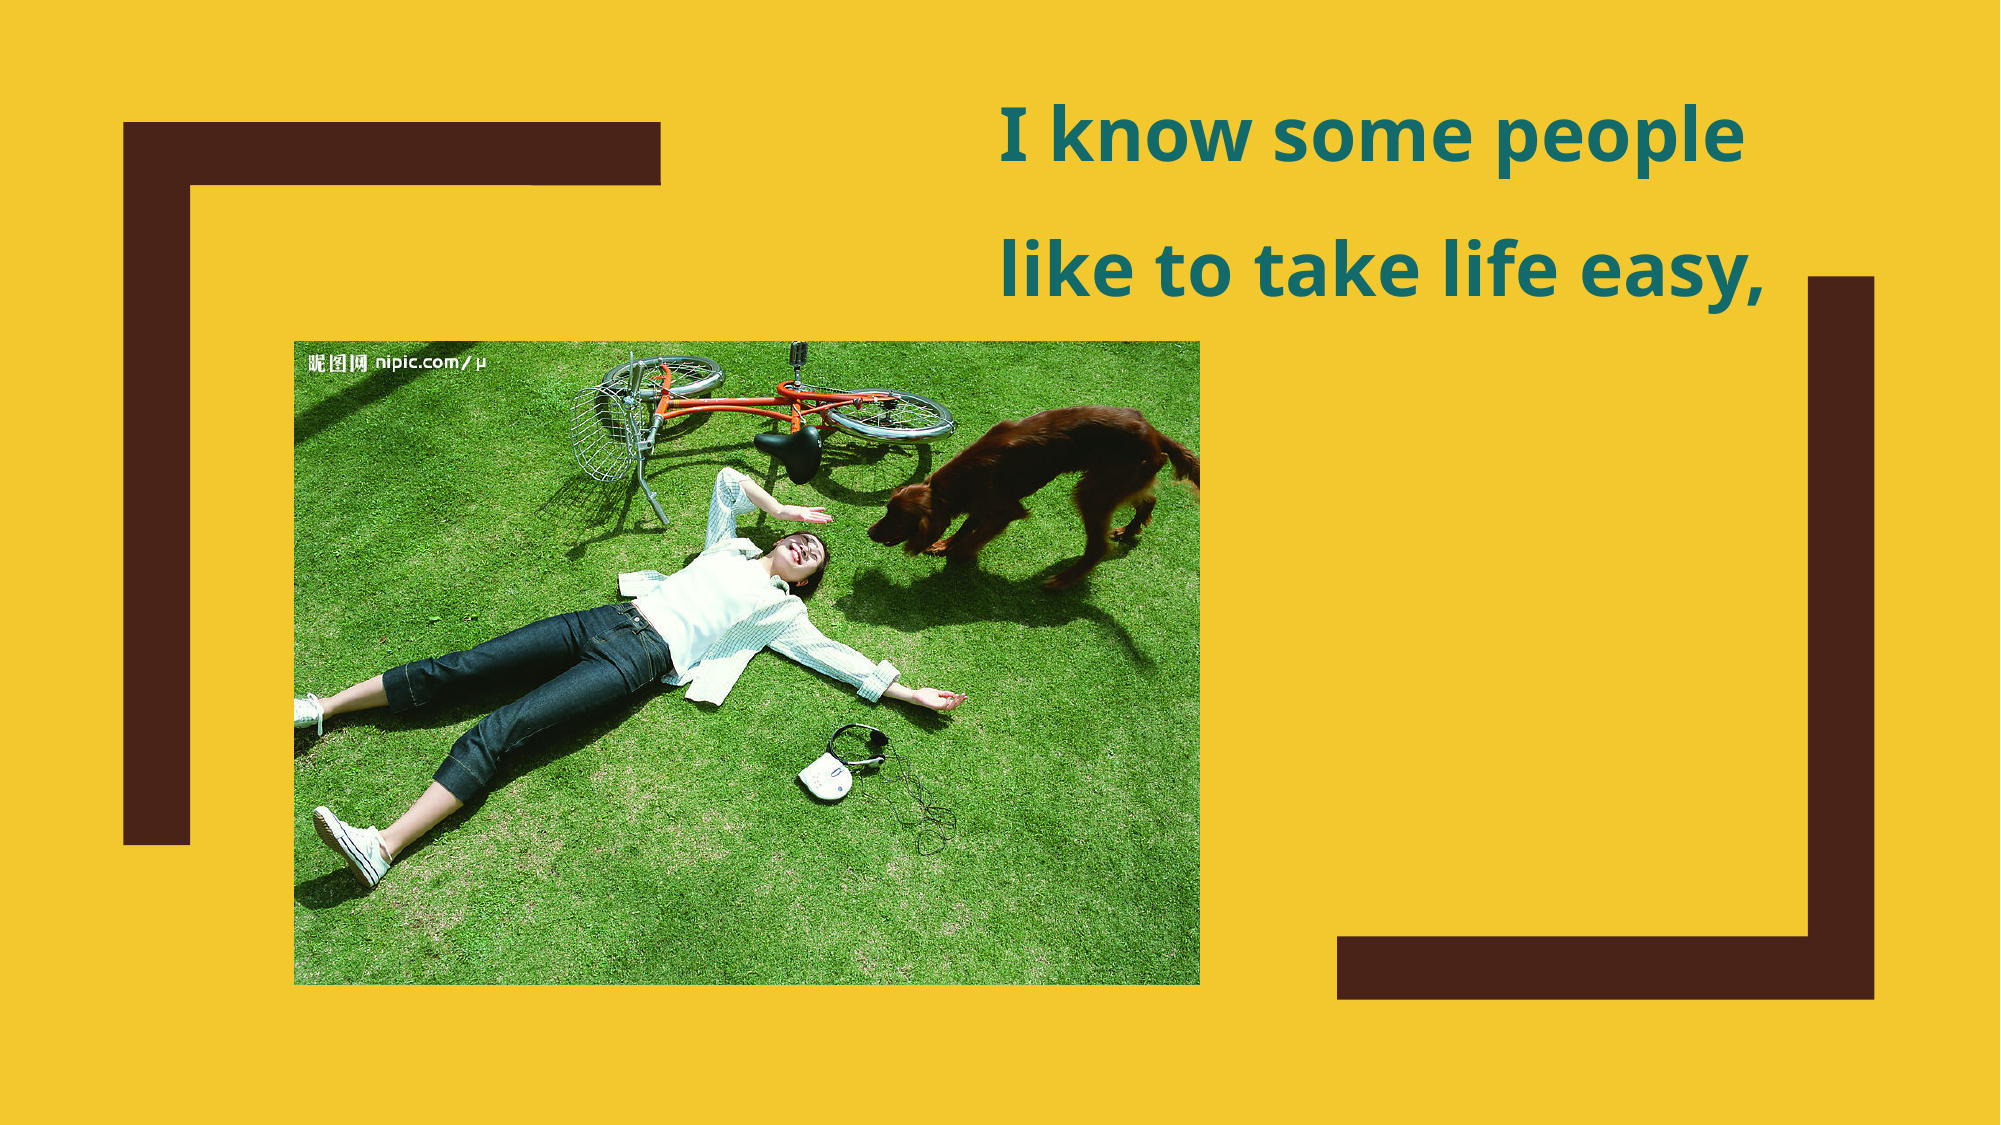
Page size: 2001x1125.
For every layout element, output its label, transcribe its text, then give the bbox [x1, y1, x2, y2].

picture [294, 341, 1200, 986]
text_box I know some people like to take life easy, [888, 34, 1879, 320]
